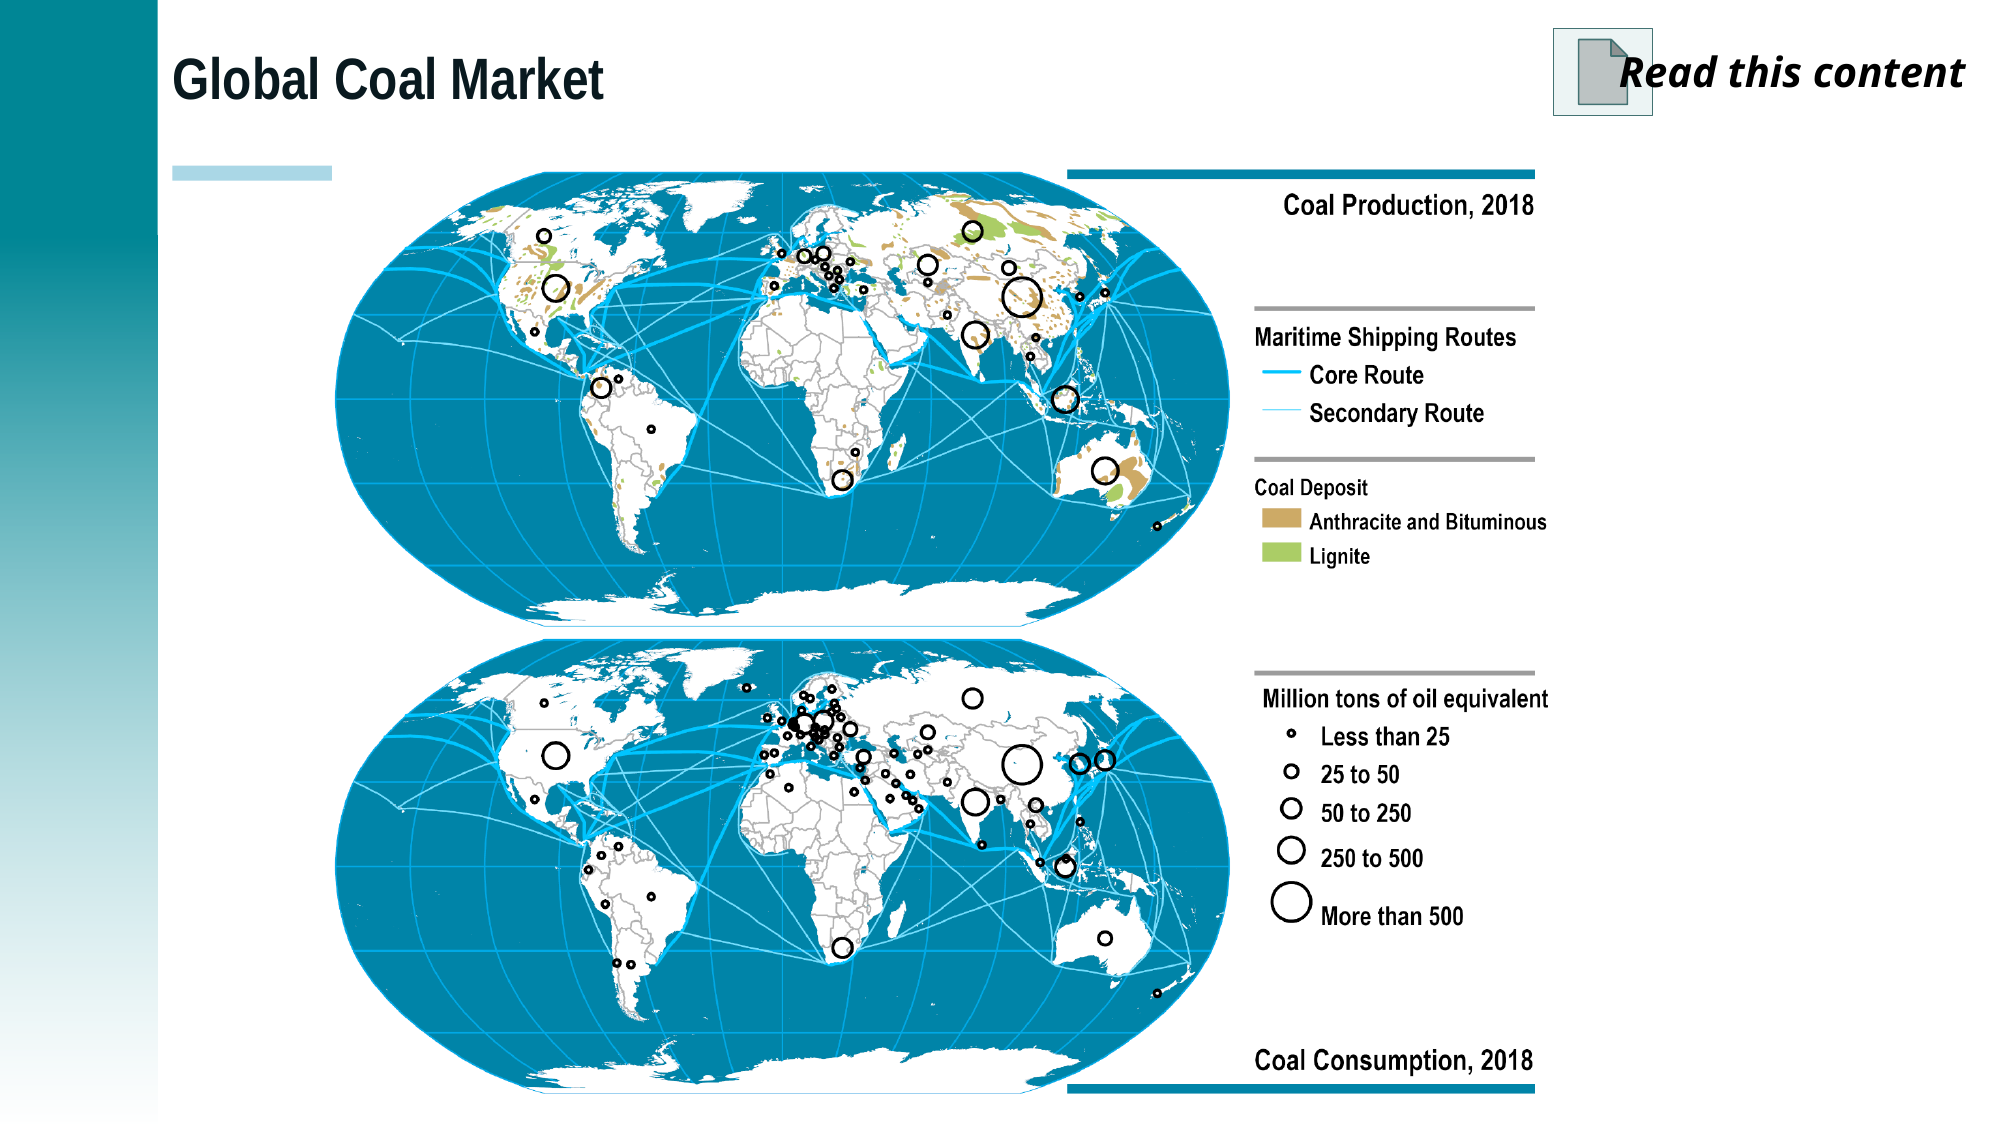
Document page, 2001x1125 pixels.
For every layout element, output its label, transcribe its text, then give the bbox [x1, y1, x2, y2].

picture [331, 164, 1548, 1100]
text_box Read this content [1603, 38, 1981, 104]
title Global Coal Market [157, 1, 1956, 152]
text_box [1553, 28, 1653, 116]
